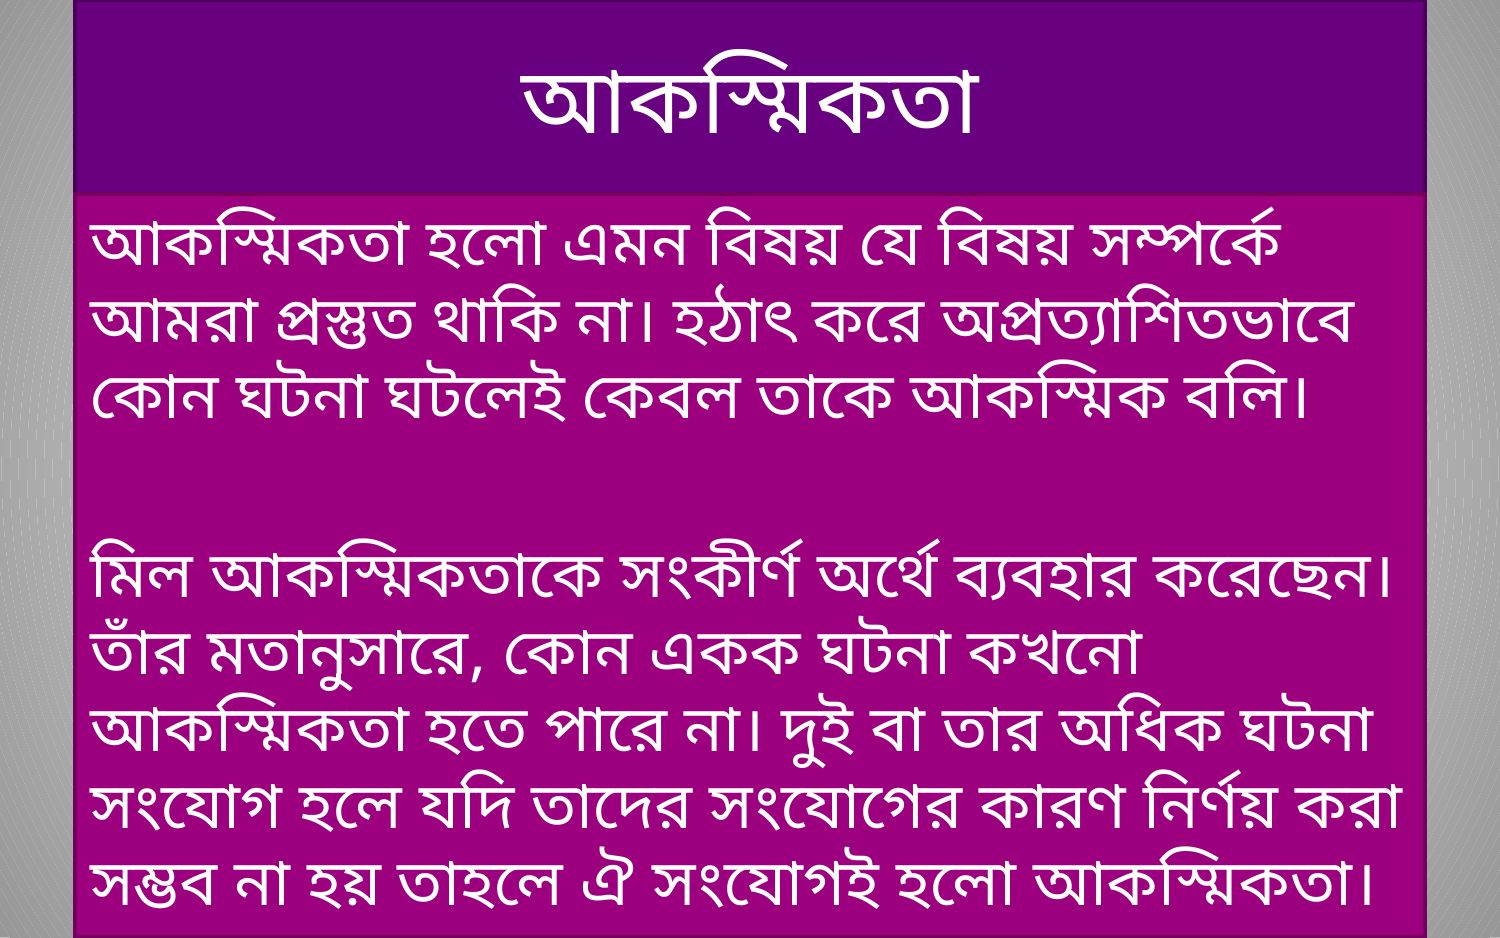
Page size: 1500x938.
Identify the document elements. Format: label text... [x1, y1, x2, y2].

list আকস্মিকতা হলো এমন বিষয় যে বিষয় সম্পর্কে আমরা প্রস্তুত থাকি না। হঠাৎ করে অপ্রত্যাশিতভাবে কোন ঘটনা ঘটলেই কেবল তাকে আকস্মিক বলি। মিল আকস্মিকতাকে সংকীর্ণ অর্থে ব্যবহার করেছেন। তাঁর মতানুসারে, কোন একক ঘটনা কখনো আকস্মিকতা হতে পারে না। দুই বা তার অধিক ঘটনা সংযোগ হলে যদি তাদের সংযোগের কারণ নির্ণয় করা সম্ভব না হয় তাহলে ঐ সংযোগই হলো আকস্মিকতা। [73, 192, 1427, 938]
title আকস্মিকতা [73, 0, 1427, 192]
